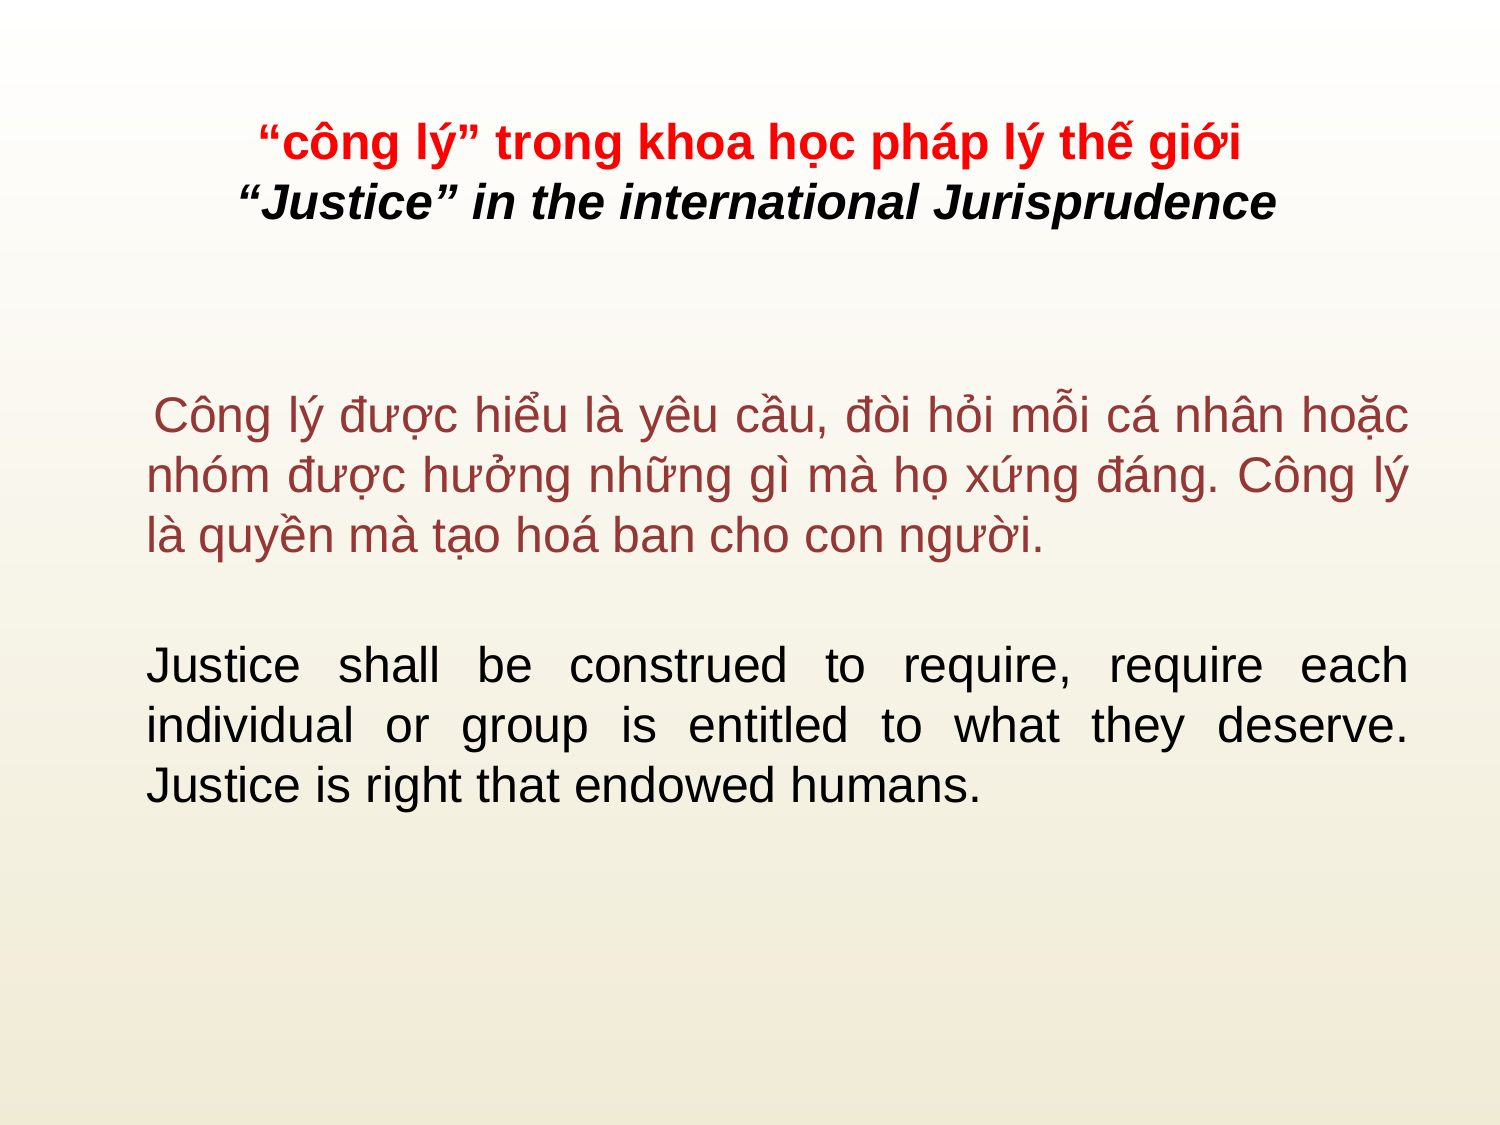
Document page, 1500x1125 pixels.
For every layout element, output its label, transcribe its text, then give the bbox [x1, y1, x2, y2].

title “công lý” trong khoa học pháp lý thế giới “Justice” in the international Jurisprudence [0, 99, 1500, 300]
list Công lý được hiểu là yêu cầu, đòi hỏi mỗi cá nhân hoặc nhóm được hưởng những gì mà họ xứng đáng. Công lý là quyền mà tạo hoá ban cho con người. Justice shall be construed to require, require each individual or group is entitled to what they deserve. Justice is right that endowed humans. [75, 375, 1425, 1043]
